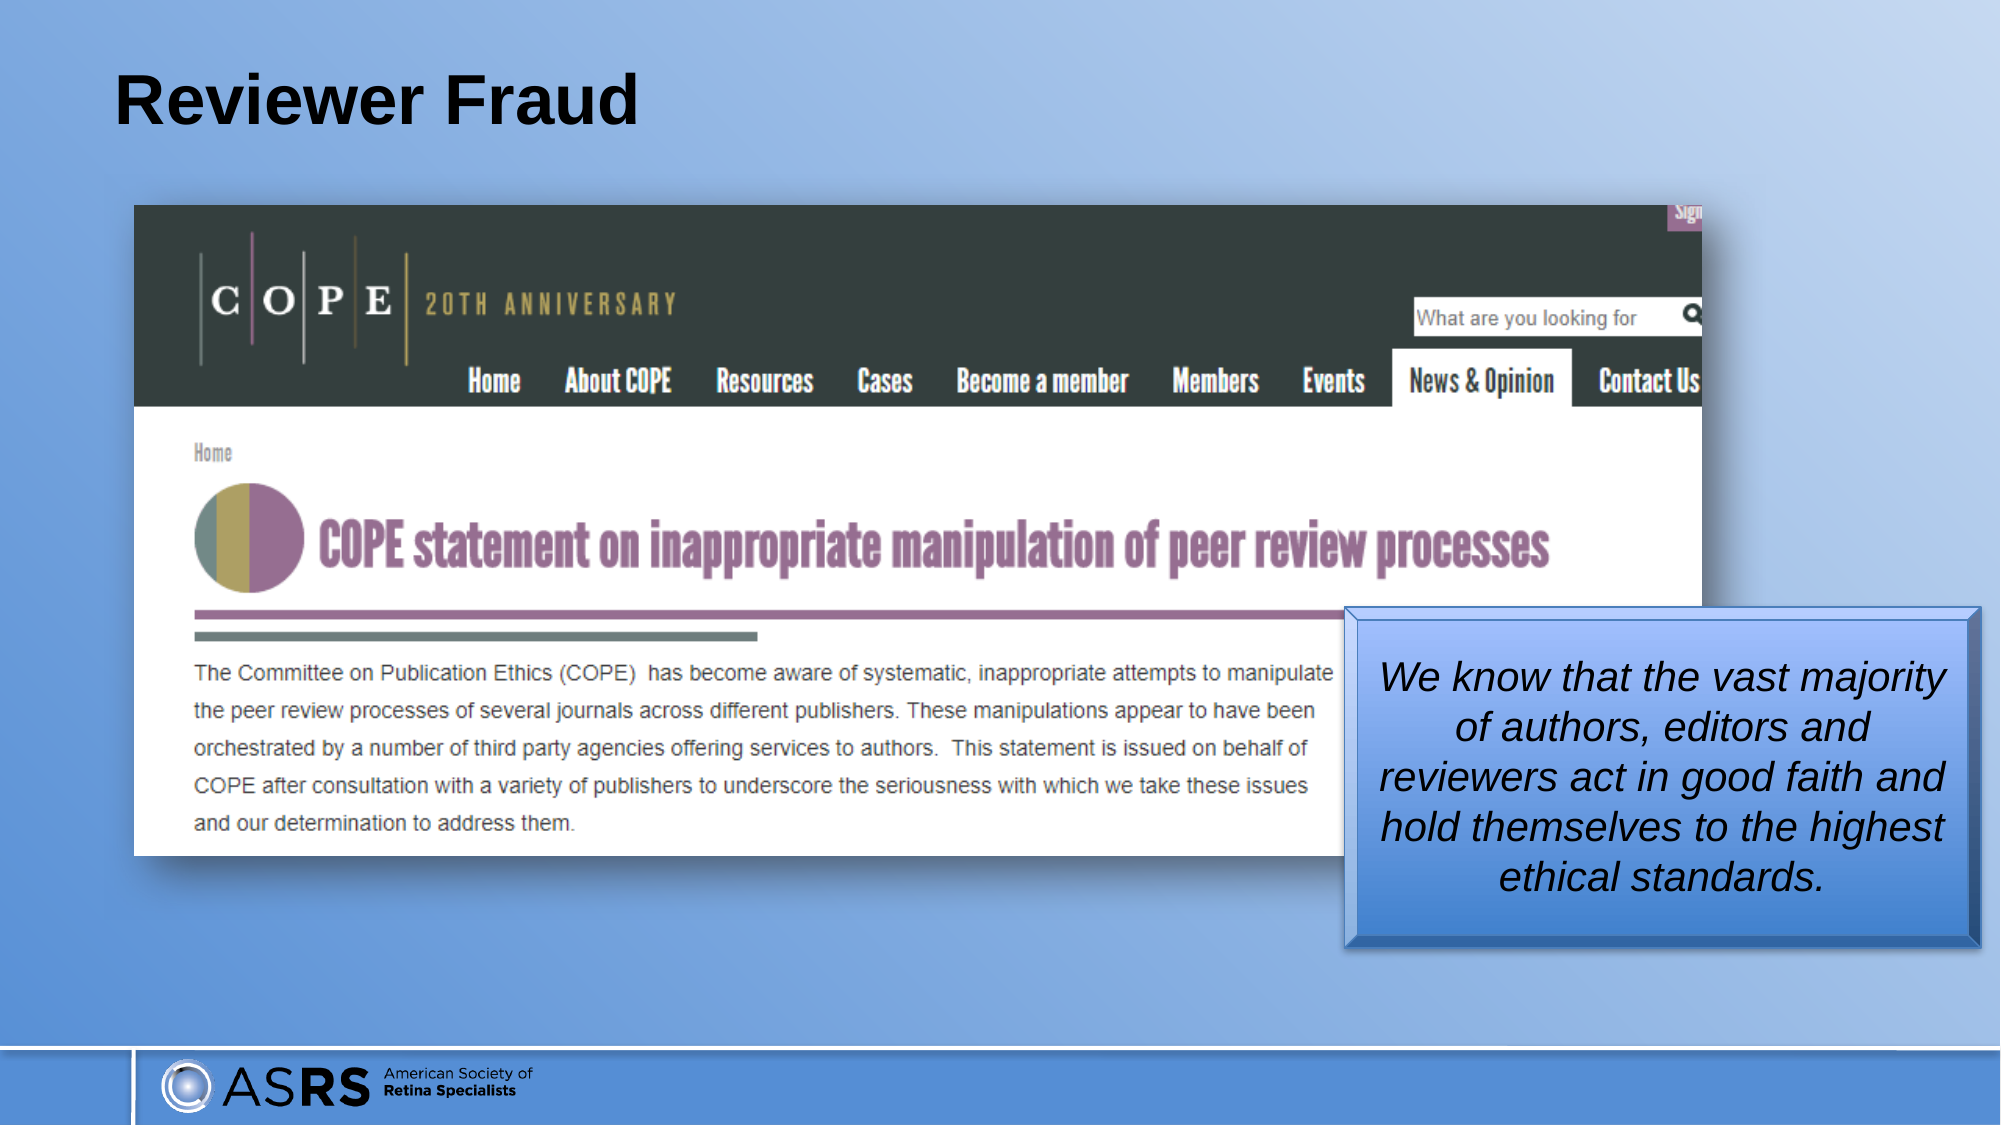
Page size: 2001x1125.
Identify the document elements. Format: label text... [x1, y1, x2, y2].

title Reviewer Fraud [99, 45, 1900, 161]
text_box We know that the vast majority of authors, editors and reviewers act in good faith and hold themselves to the highest ethical standards. [1343, 606, 1982, 949]
picture [153, 1050, 546, 1117]
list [134, 205, 1702, 857]
